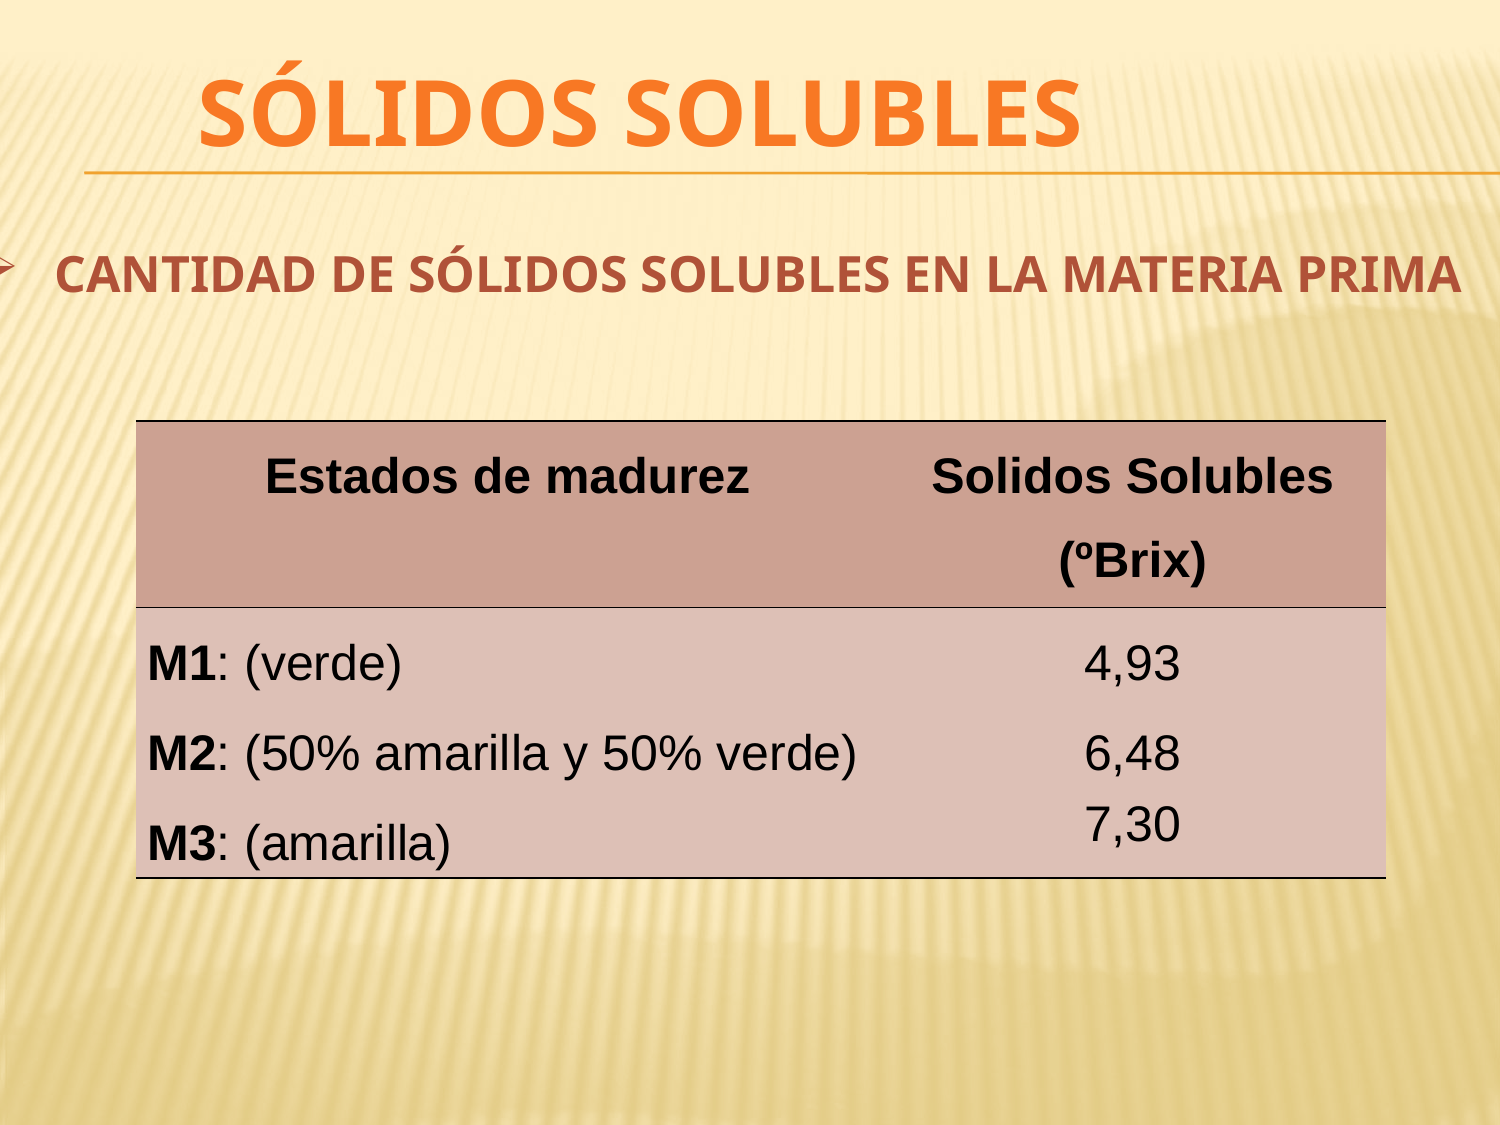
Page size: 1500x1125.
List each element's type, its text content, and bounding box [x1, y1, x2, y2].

table_cell M1: (verde) [136, 608, 880, 698]
text_box SÓLIDOS SOLUBLES [183, 47, 1099, 173]
text_box CANTIDAD DE SÓLIDOS SOLUBLES EN LA MATERIA PRIMA [0, 235, 1478, 311]
table_header Estados de madurez [136, 422, 880, 607]
table_header Solidos Solubles (ºBrix) [880, 422, 1386, 607]
table_cell 4,93 [880, 608, 1386, 698]
table_cell 6,48 [880, 698, 1386, 788]
table_cell M2: (50% amarilla y 50% verde) [136, 698, 880, 788]
table_cell 7,30 [880, 788, 1386, 877]
table_cell M3: (amarilla) [136, 788, 880, 877]
